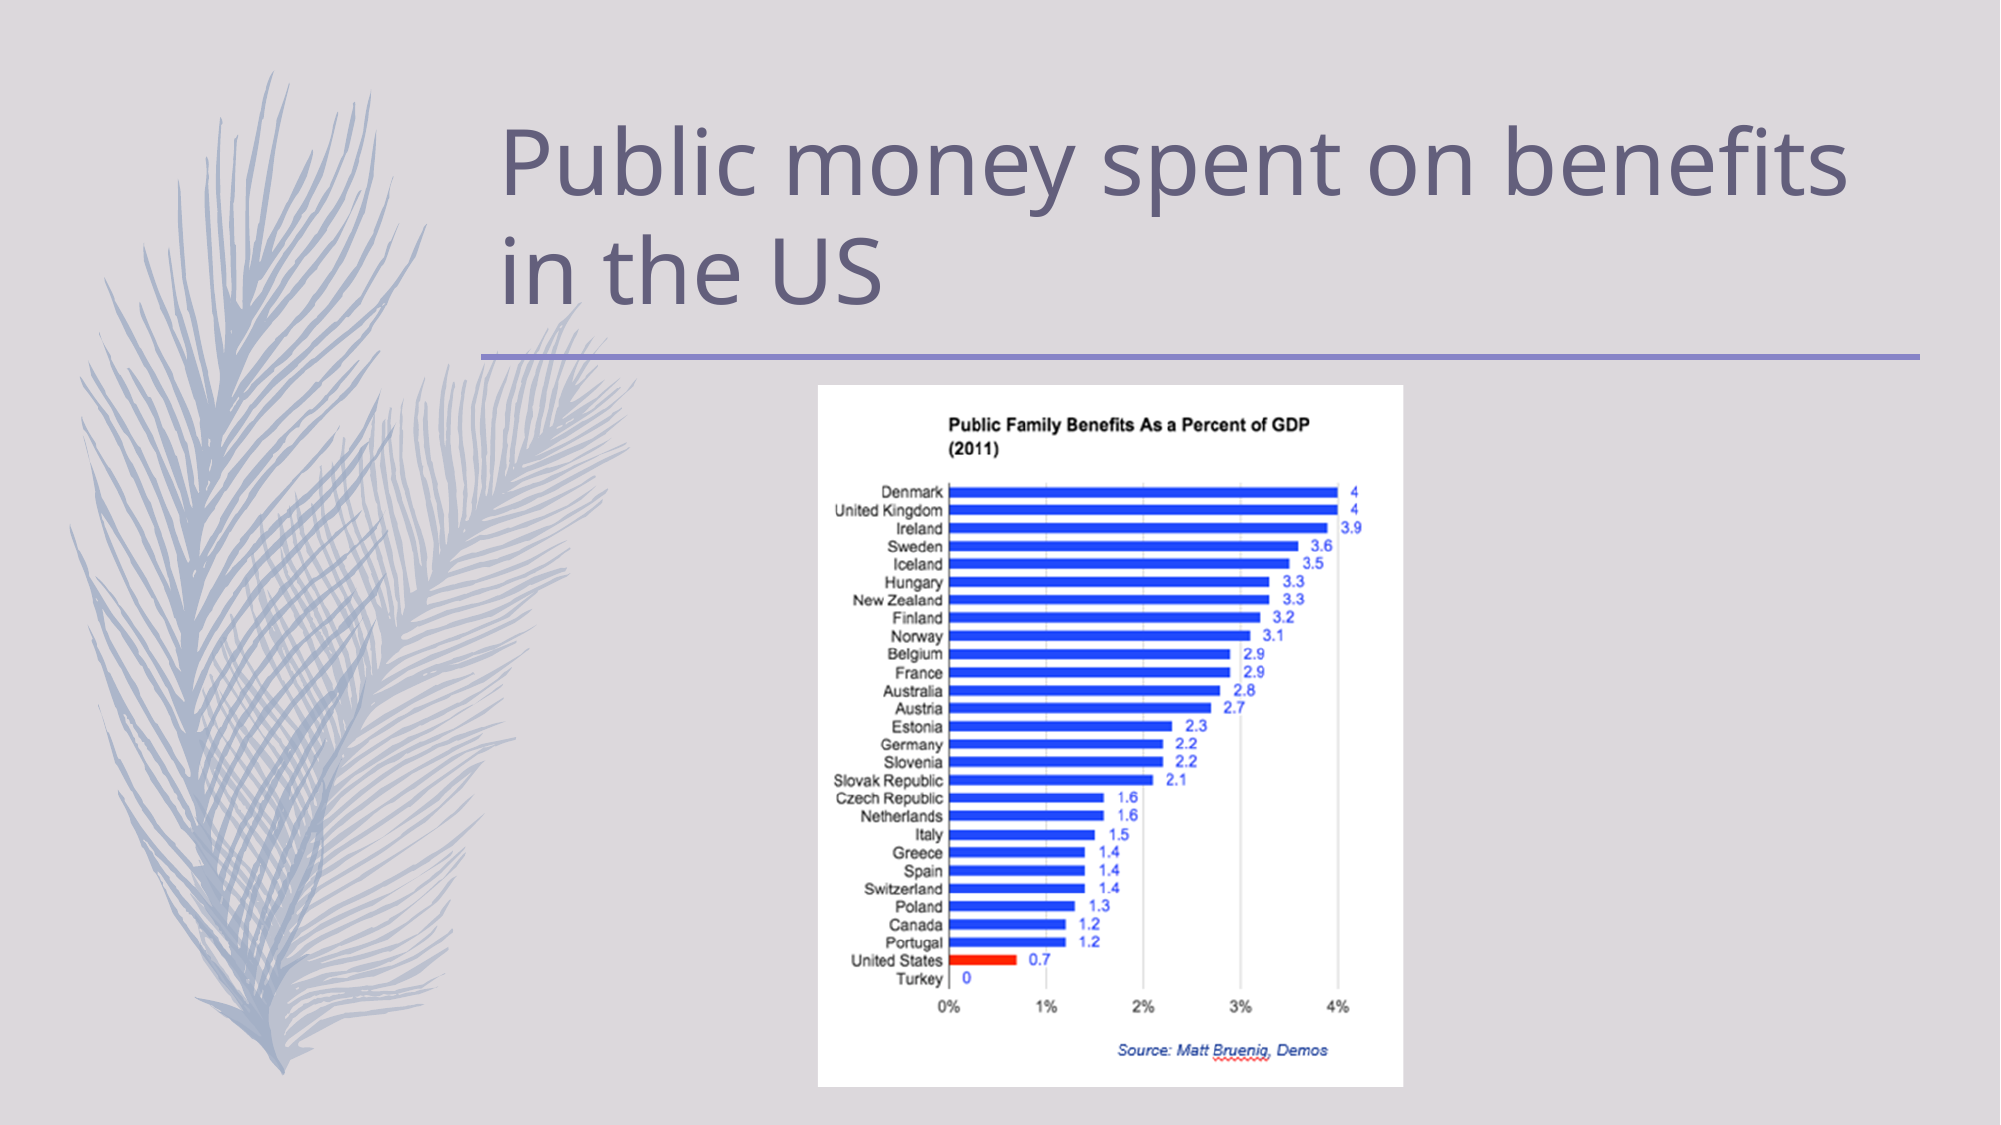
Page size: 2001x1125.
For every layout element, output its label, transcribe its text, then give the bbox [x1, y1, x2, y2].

title Public money spent on benefits in the US [483, 85, 1909, 350]
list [817, 385, 1404, 1087]
